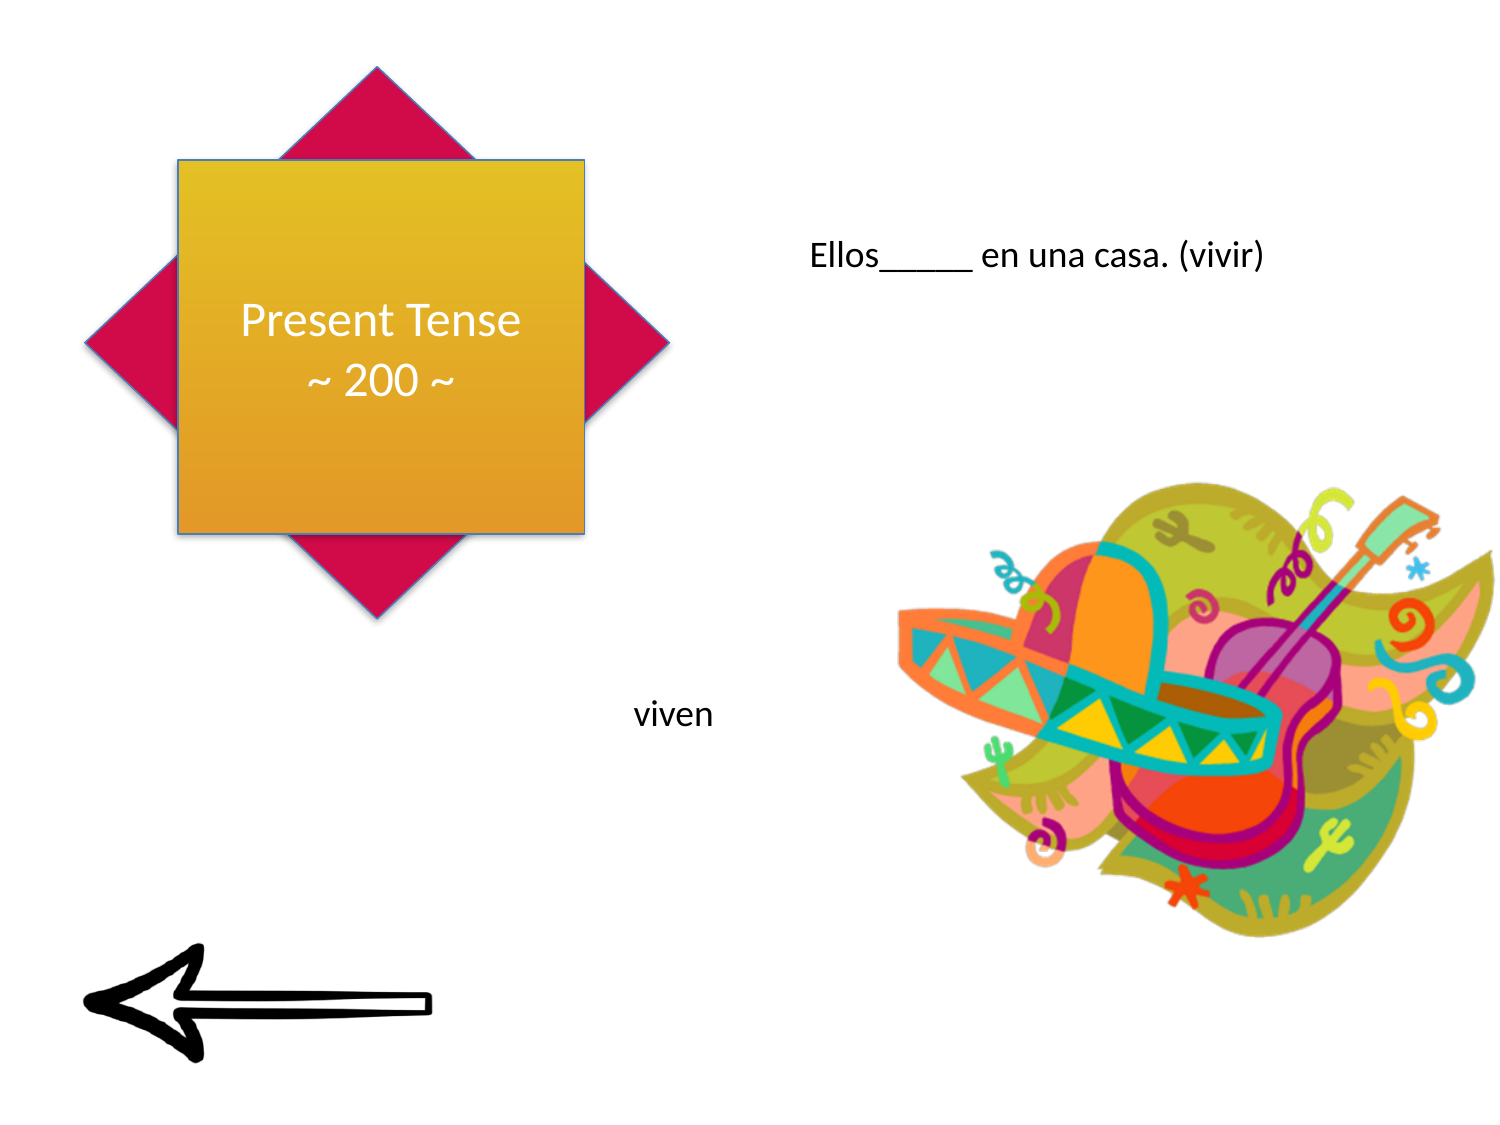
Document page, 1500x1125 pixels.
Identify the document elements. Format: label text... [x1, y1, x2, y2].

text_box Ellos_____ en una casa. (vivir) [794, 222, 1327, 283]
text_box [279, 66, 475, 158]
text_box [84, 259, 172, 427]
picture [35, 775, 489, 1125]
text_box viven [618, 681, 888, 742]
picture [893, 472, 1500, 943]
text_box [294, 542, 460, 620]
text_box [588, 264, 671, 421]
text_box Present Tense ~ 200 ~ [177, 159, 585, 535]
